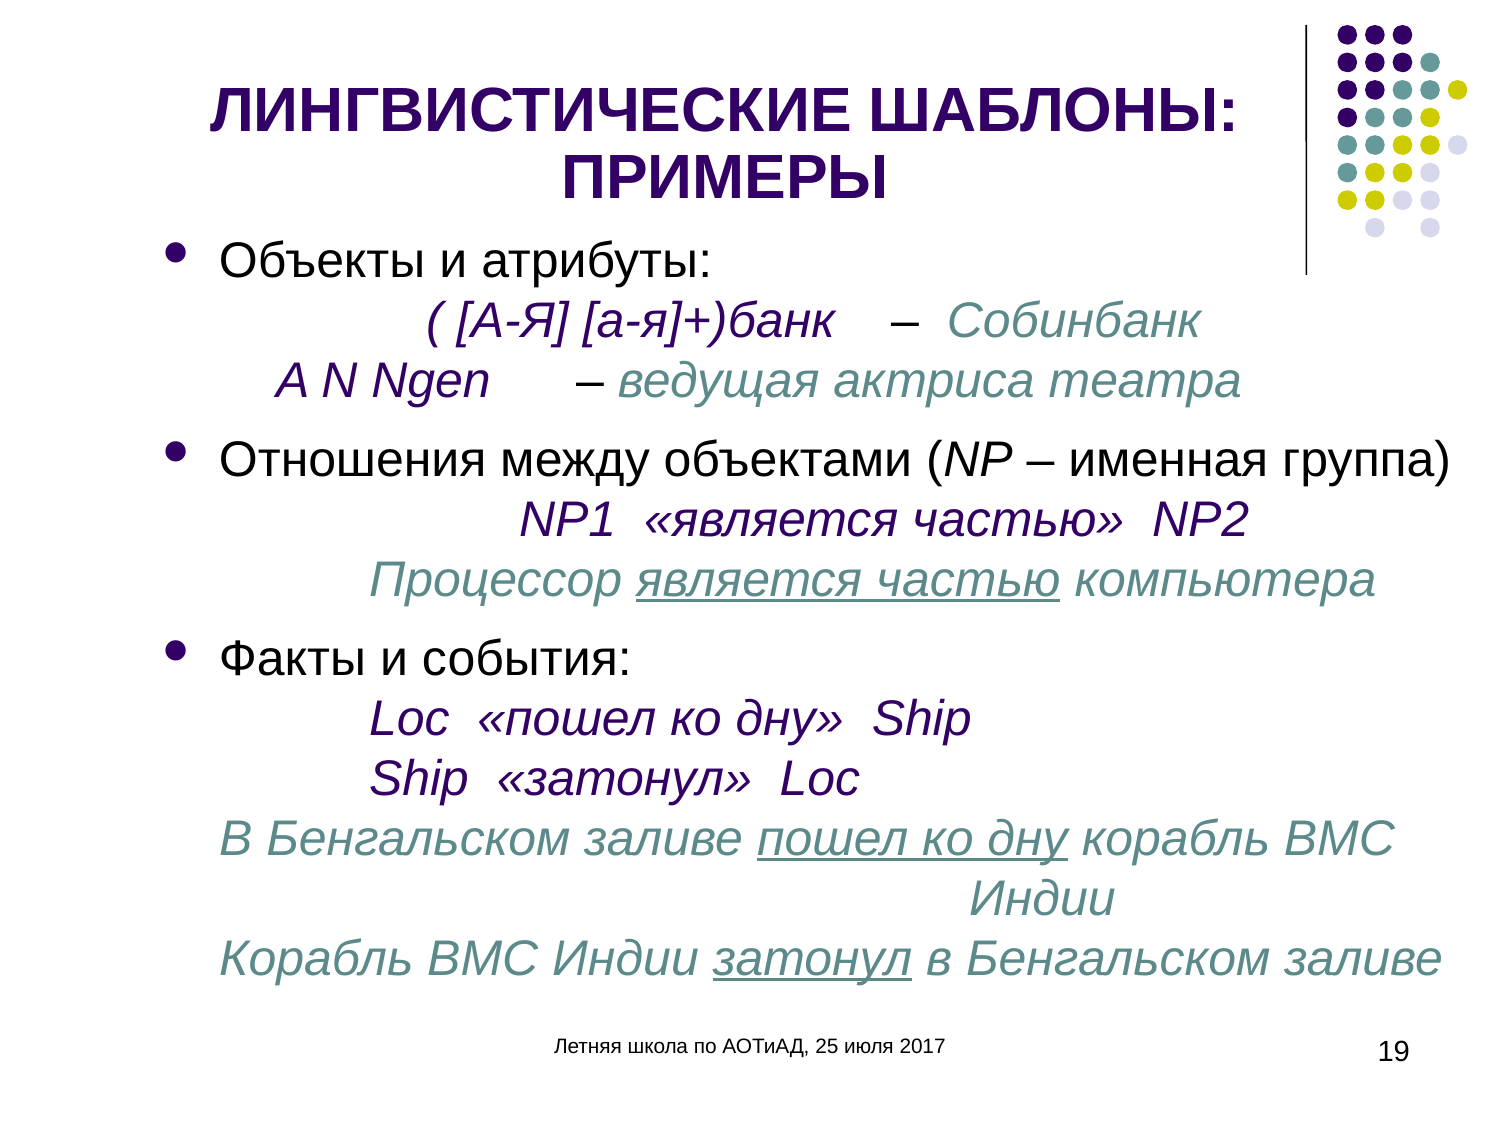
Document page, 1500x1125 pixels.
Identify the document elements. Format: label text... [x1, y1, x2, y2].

slide_number 19 [1074, 1025, 1425, 1100]
title ЛИНГВИСТИЧЕСКИЕ ШАБЛОНЫ: ПРИМЕРЫ [75, 78, 1376, 220]
footer Летняя школа по АОТиАД, 25 июля 2017 [512, 1025, 988, 1100]
list Объекты и атрибуты: ( [A-Я] [а-я]+)банк – Собинбанк A N Ngen – ведущая актриса театра Отношения между объектами (NP – именная группа) NP1 «является частью» NP2 Процессор является частью компьютера Факты и события: Loc «пошел ко дну» Ship Ship «затонул» Loc В Бенгальском заливе пошел ко дну корабль ВМС Индии Корабль ВМС Индии затонул в Бенгальском заливе [147, 219, 1479, 1012]
